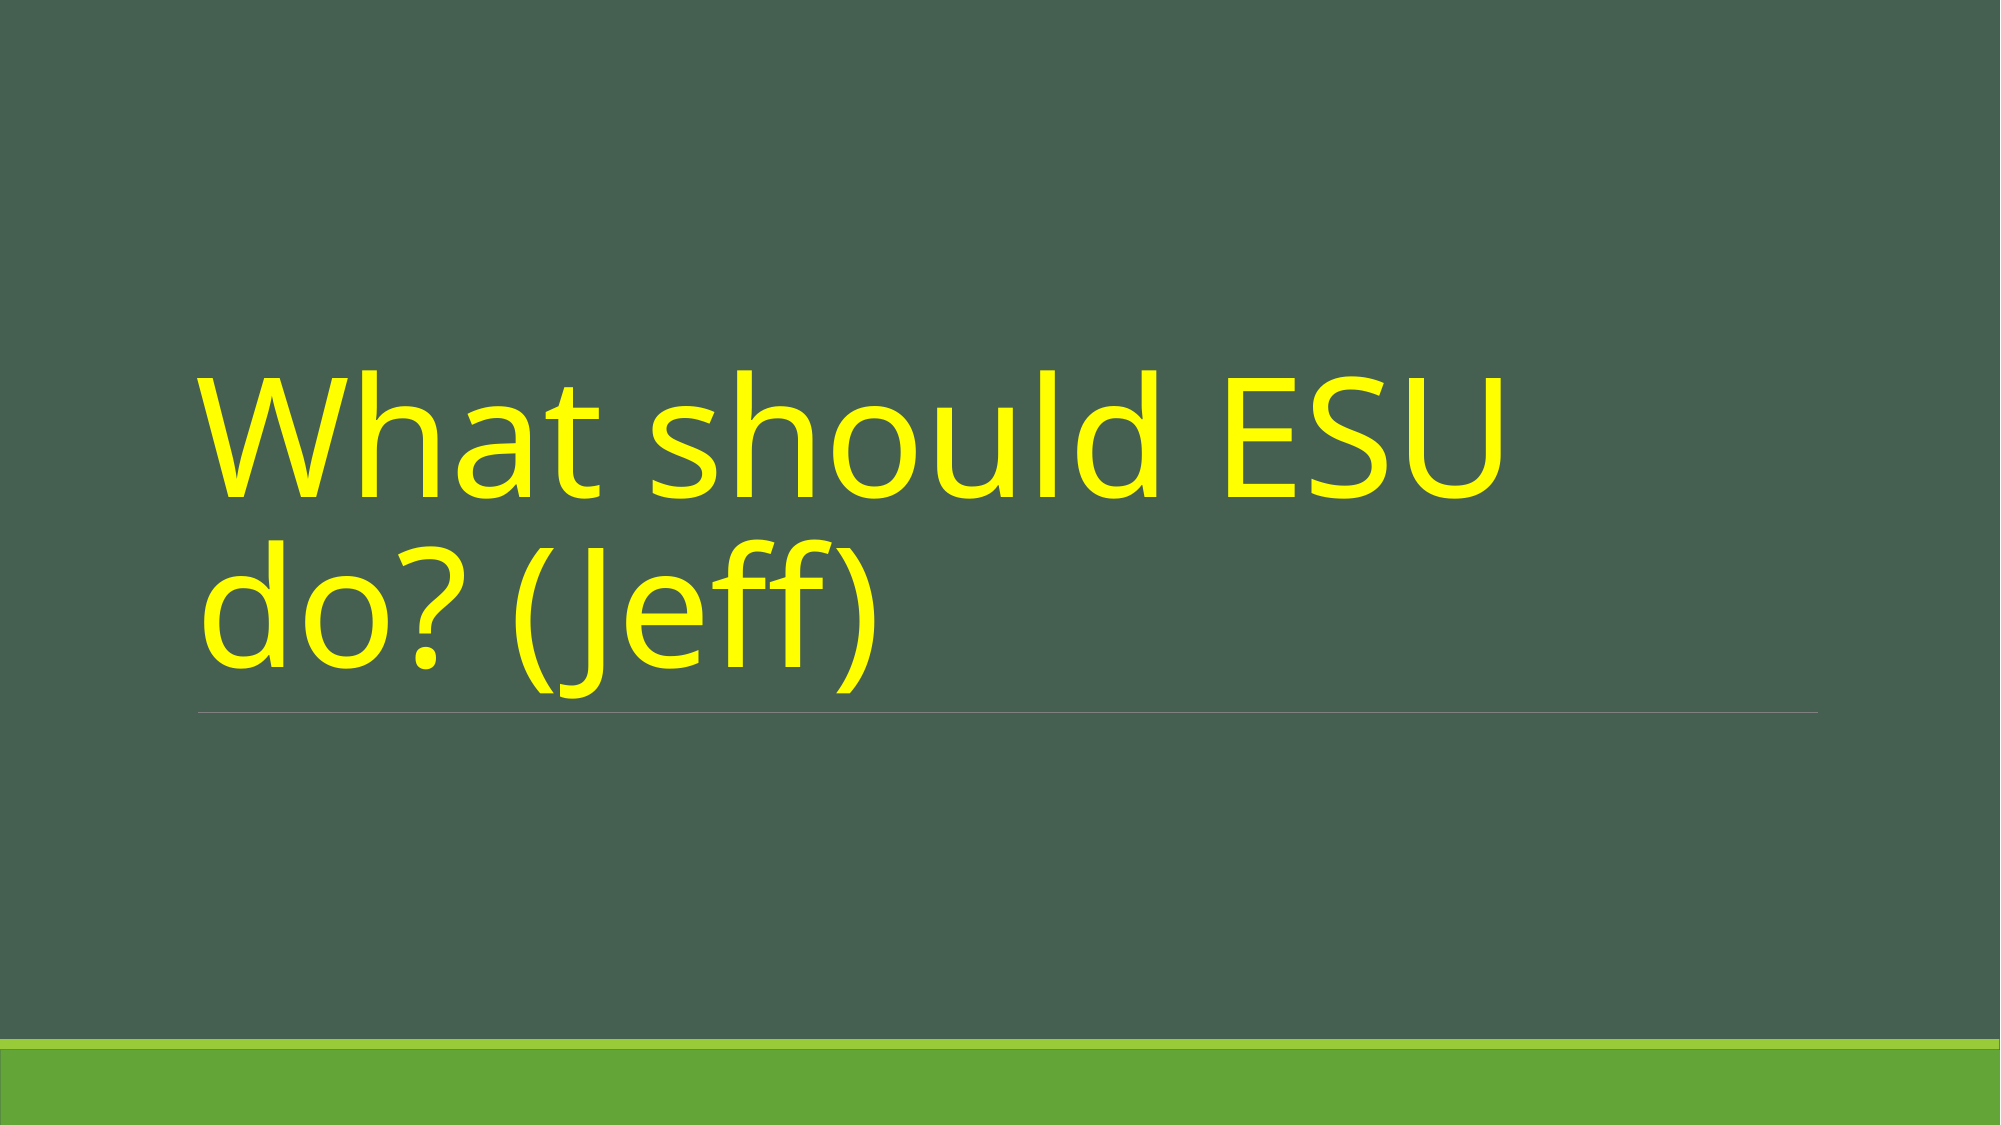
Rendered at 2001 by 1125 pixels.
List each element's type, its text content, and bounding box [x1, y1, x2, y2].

title What should ESU do? (Jeff) [180, 124, 1830, 710]
